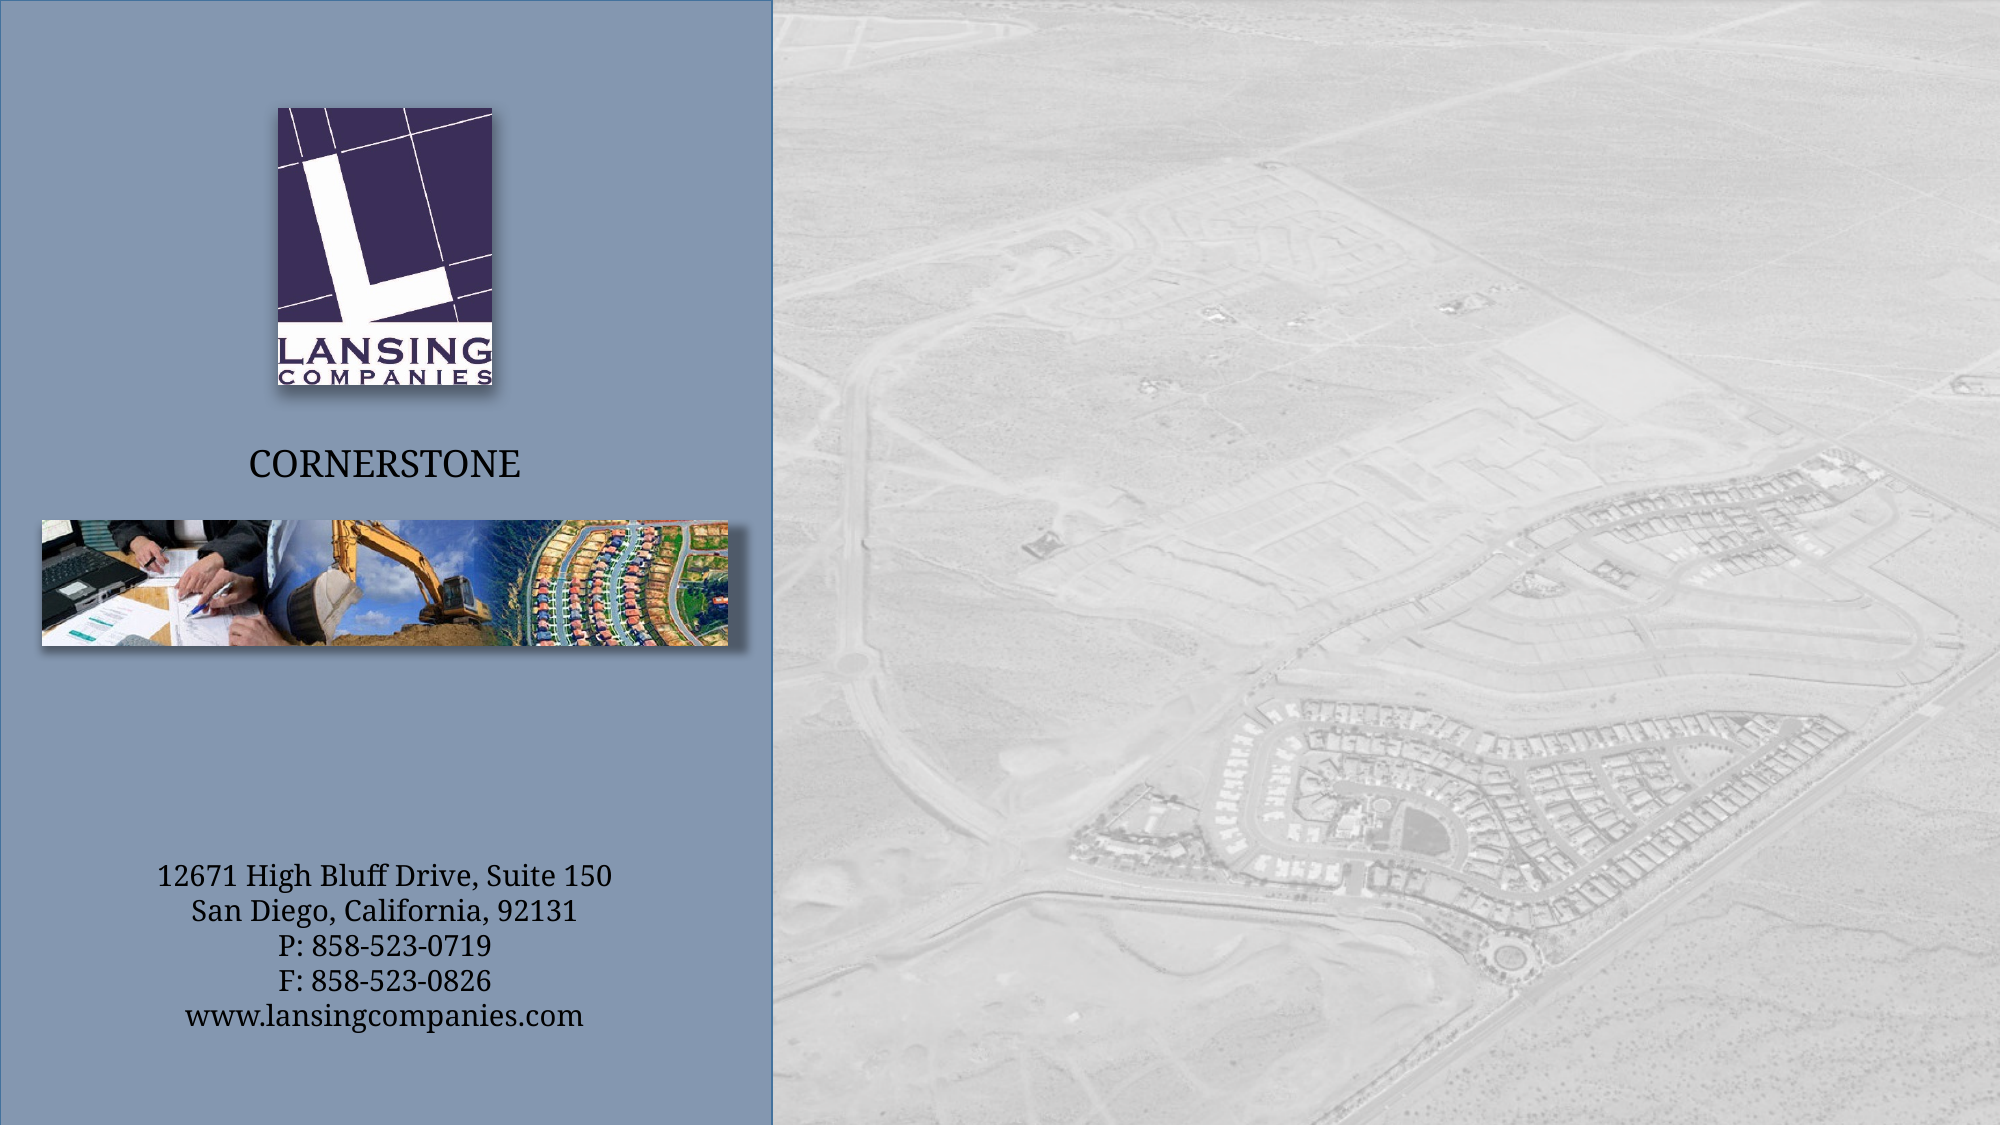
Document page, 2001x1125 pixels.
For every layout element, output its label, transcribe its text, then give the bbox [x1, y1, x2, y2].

picture [278, 108, 492, 385]
text_box 12671 High Bluff Drive, Suite 150 San Diego, California, 92131 P: 858-523-0719 F: 858-523-0826 www.lansingcompanies.com [142, 850, 628, 1040]
picture [42, 520, 728, 646]
text_box CORNERSTONE [233, 432, 537, 493]
text_box [0, 0, 771, 1125]
picture [771, 0, 2000, 1125]
